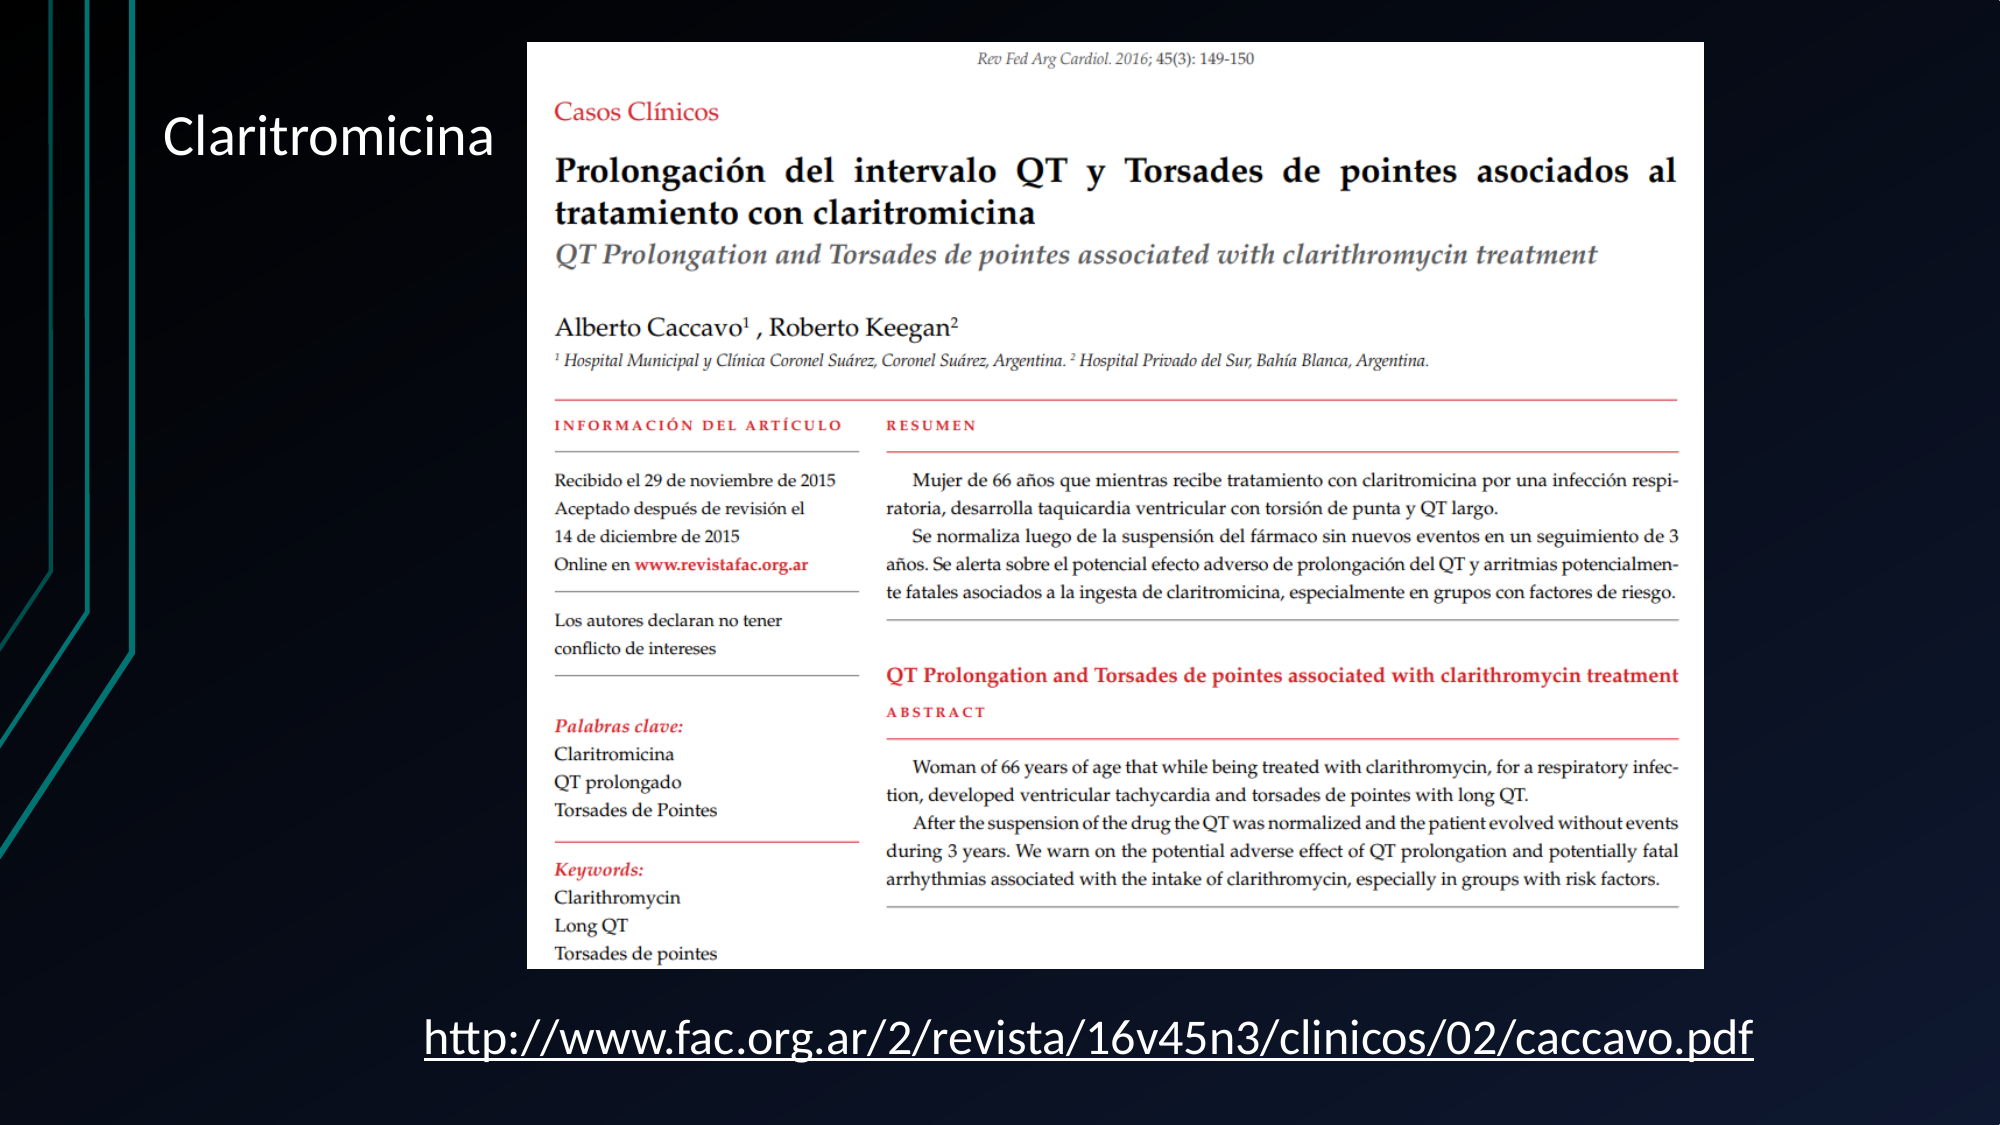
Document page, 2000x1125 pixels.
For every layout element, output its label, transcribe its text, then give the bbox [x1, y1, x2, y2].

picture [526, 42, 1704, 969]
text_box http://www.fac.org.ar/2/revista/16v45n3/clinicos/02/caccavo.pdf [409, 997, 1772, 1072]
text_box Claritromicina [149, 90, 524, 175]
